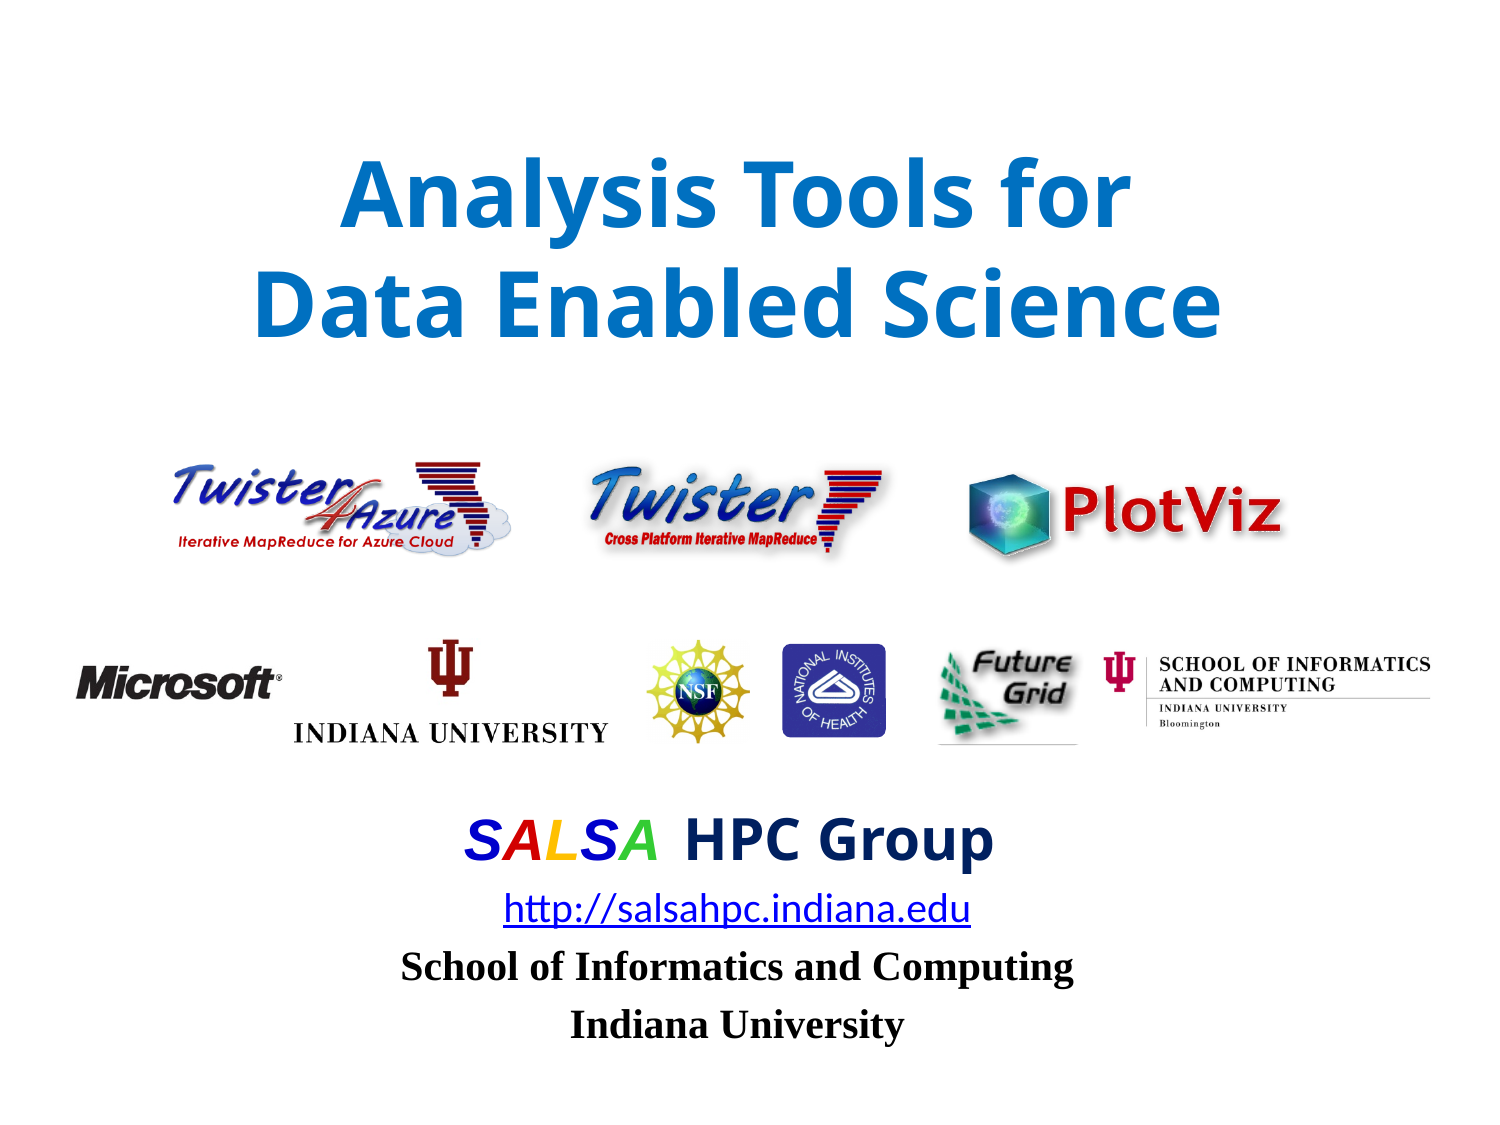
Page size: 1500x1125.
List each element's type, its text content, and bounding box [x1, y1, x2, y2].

picture [74, 599, 283, 767]
picture [294, 638, 609, 744]
picture [932, 637, 1084, 746]
text_box SALSA HPC Group http://salsahpc.indiana.edu School of Informatics and Computing Indiana University [362, 794, 1113, 1055]
title Analysis Tools for Data Enabled Science [99, 125, 1375, 367]
picture [957, 459, 1301, 563]
picture [574, 459, 896, 563]
picture [170, 459, 513, 561]
picture [1097, 645, 1458, 738]
picture [782, 643, 886, 738]
picture [646, 639, 751, 744]
